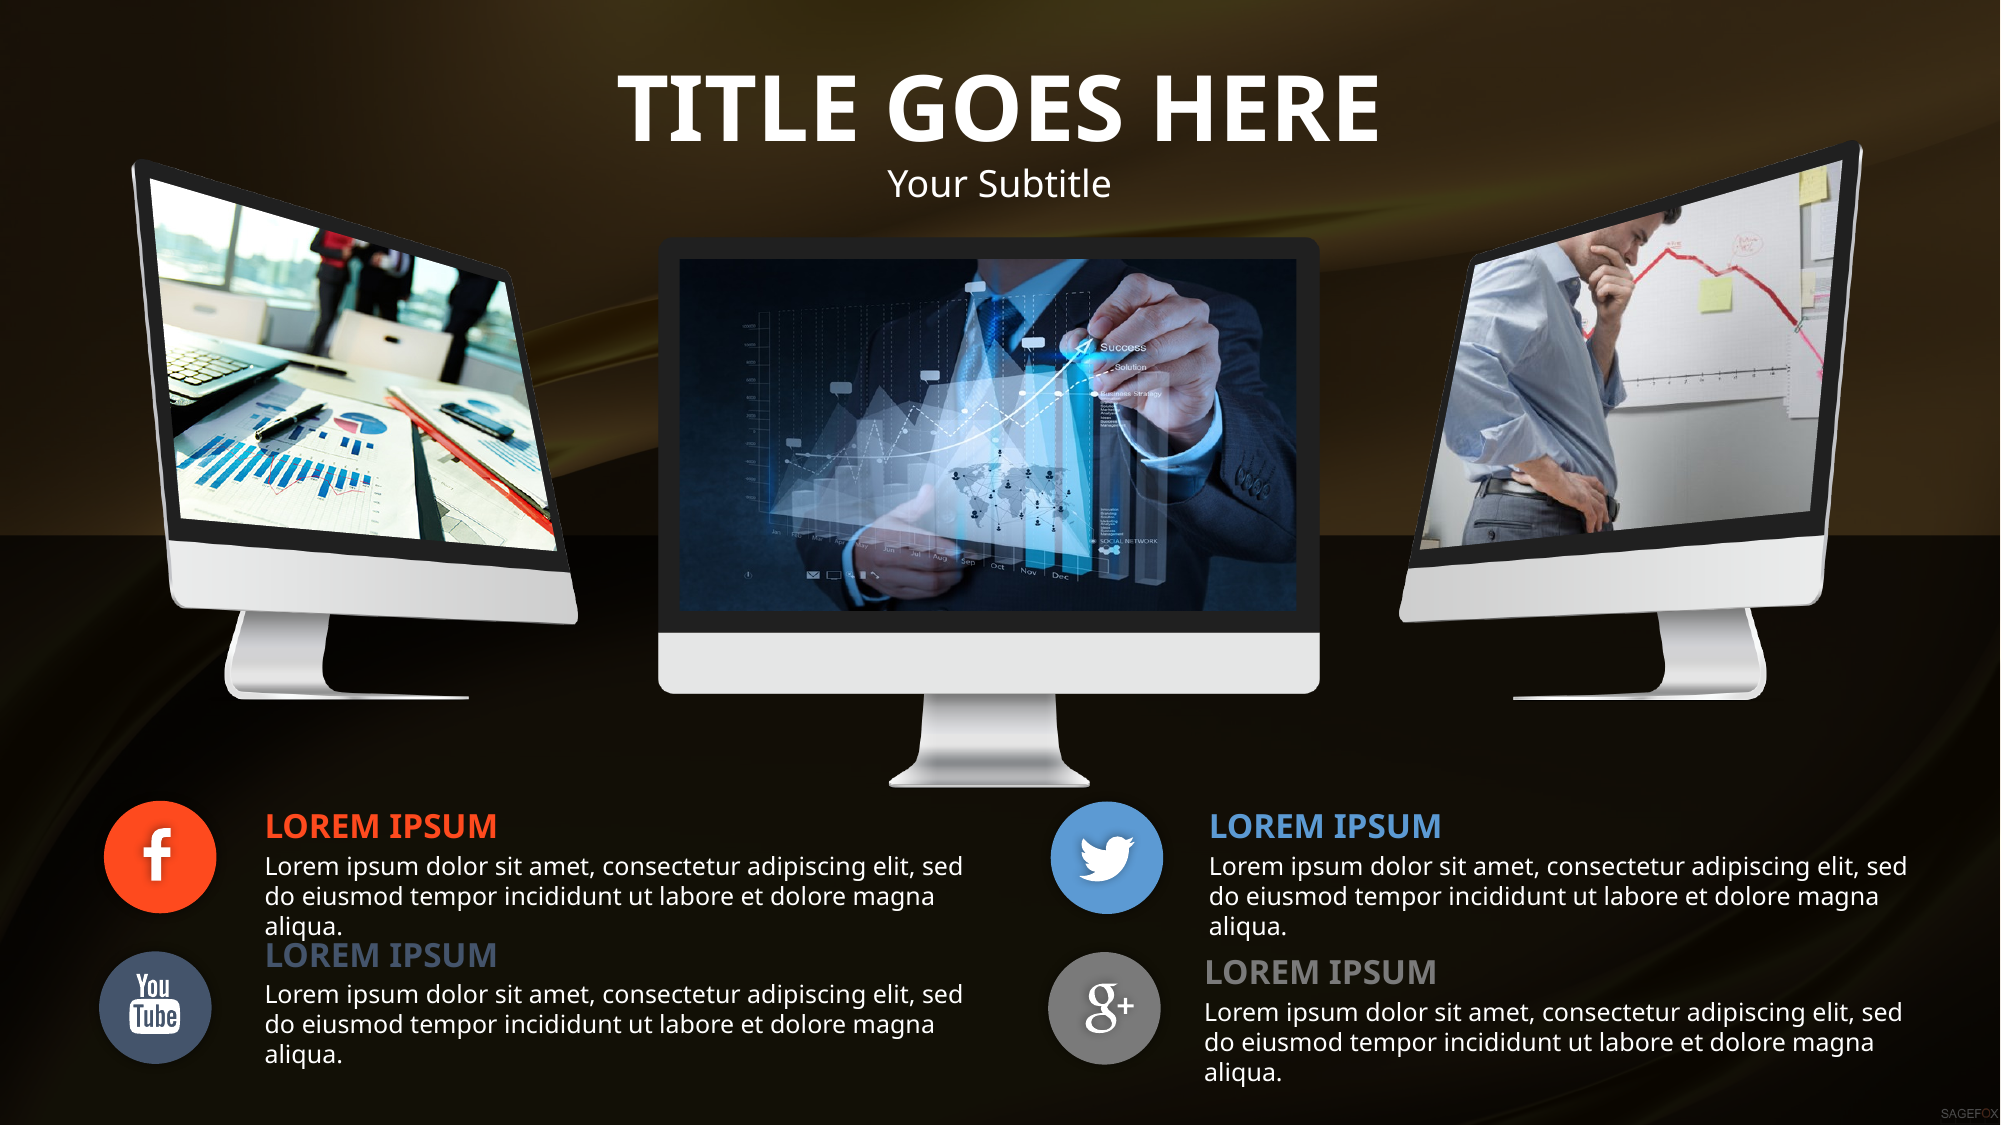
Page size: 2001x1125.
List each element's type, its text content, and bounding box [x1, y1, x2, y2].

text_box LOREM IPSUM Lorem ipsum dolor sit amet, consectetur adipiscing elit, sed do eiusmod tempor incididunt ut labore et dolore magna aliqua. [1189, 943, 1940, 1094]
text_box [99, 951, 212, 1064]
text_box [103, 800, 217, 914]
picture [0, 0, 2001, 1125]
text_box LOREM IPSUM Lorem ipsum dolor sit amet, consectetur adipiscing elit, sed do eiusmod tempor incididunt ut labore et dolore magna aliqua. [249, 926, 1000, 1077]
text_box TITLE GOES HERE Your Subtitle [548, 42, 1452, 212]
text_box [0, 534, 2000, 1125]
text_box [1050, 801, 1164, 914]
text_box LOREM IPSUM Lorem ipsum dolor sit amet, consectetur adipiscing elit, sed do eiusmod tempor incididunt ut labore et dolore magna aliqua. [1194, 797, 1945, 948]
text_box LOREM IPSUM Lorem ipsum dolor sit amet, consectetur adipiscing elit, sed do eiusmod tempor incididunt ut labore et dolore magna aliqua. [249, 797, 1000, 926]
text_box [1048, 952, 1161, 1065]
